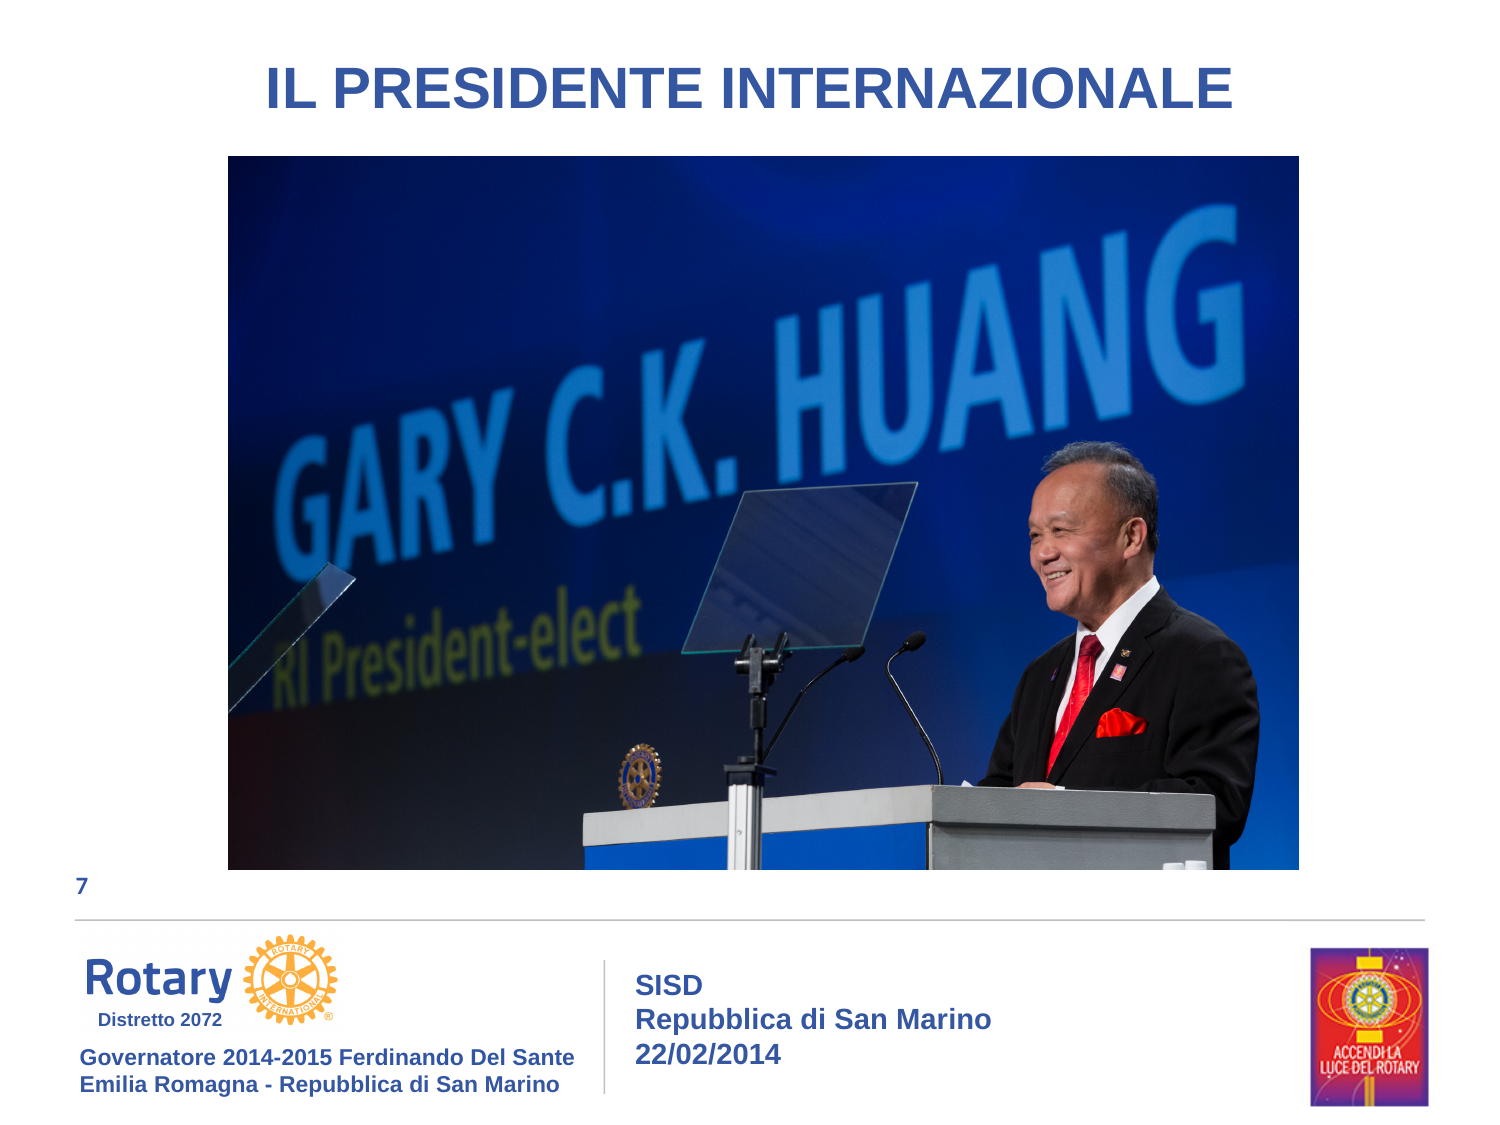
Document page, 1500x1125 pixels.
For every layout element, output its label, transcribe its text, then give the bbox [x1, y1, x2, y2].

picture [76, 924, 348, 1035]
picture [1297, 924, 1470, 1125]
picture [228, 155, 1300, 870]
text_box IL PRESIDENTE INTERNAZIONALE [17, 42, 1483, 128]
